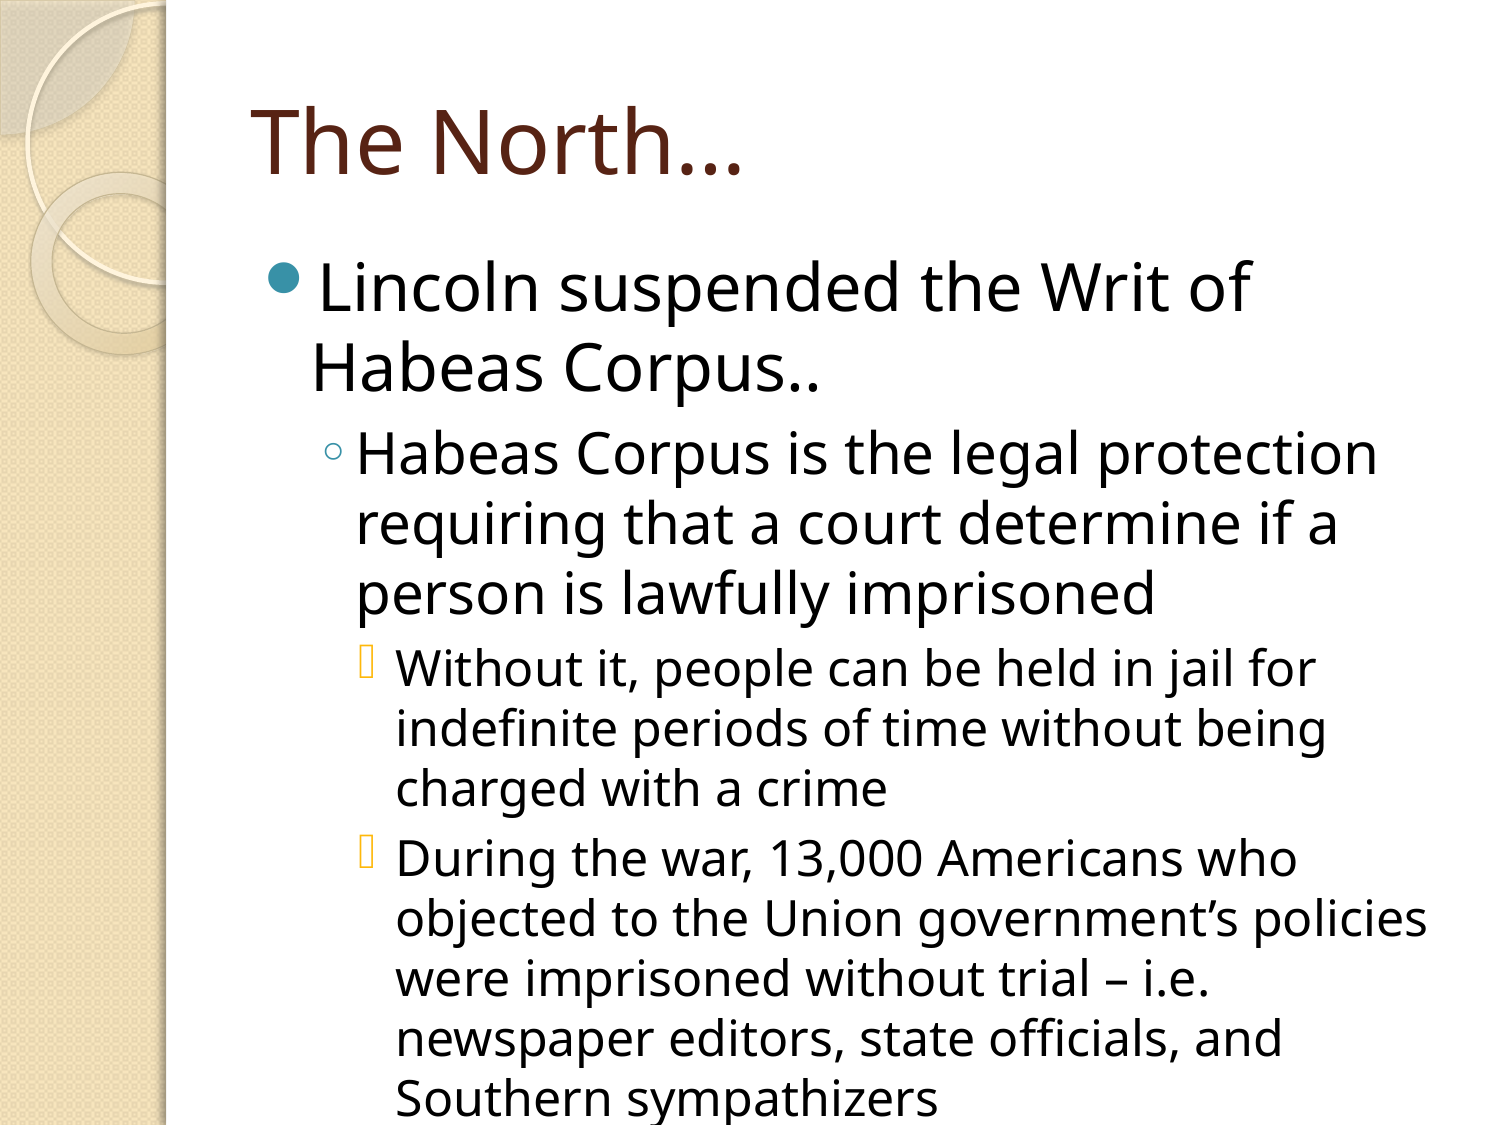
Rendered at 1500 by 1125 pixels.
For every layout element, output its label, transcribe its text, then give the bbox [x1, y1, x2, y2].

list Lincoln suspended the Writ of Habeas Corpus.. Habeas Corpus is the legal protection requiring that a court determine if a person is lawfully imprisoned Without it, people can be held in jail for indefinite periods of time without being charged with a crime During the war, 13,000 Americans who objected to the Union government’s policies were imprisoned without trial – i.e. newspaper editors, state officials, and Southern sympathizers [235, 237, 1466, 1026]
title The North… [235, 45, 1466, 233]
